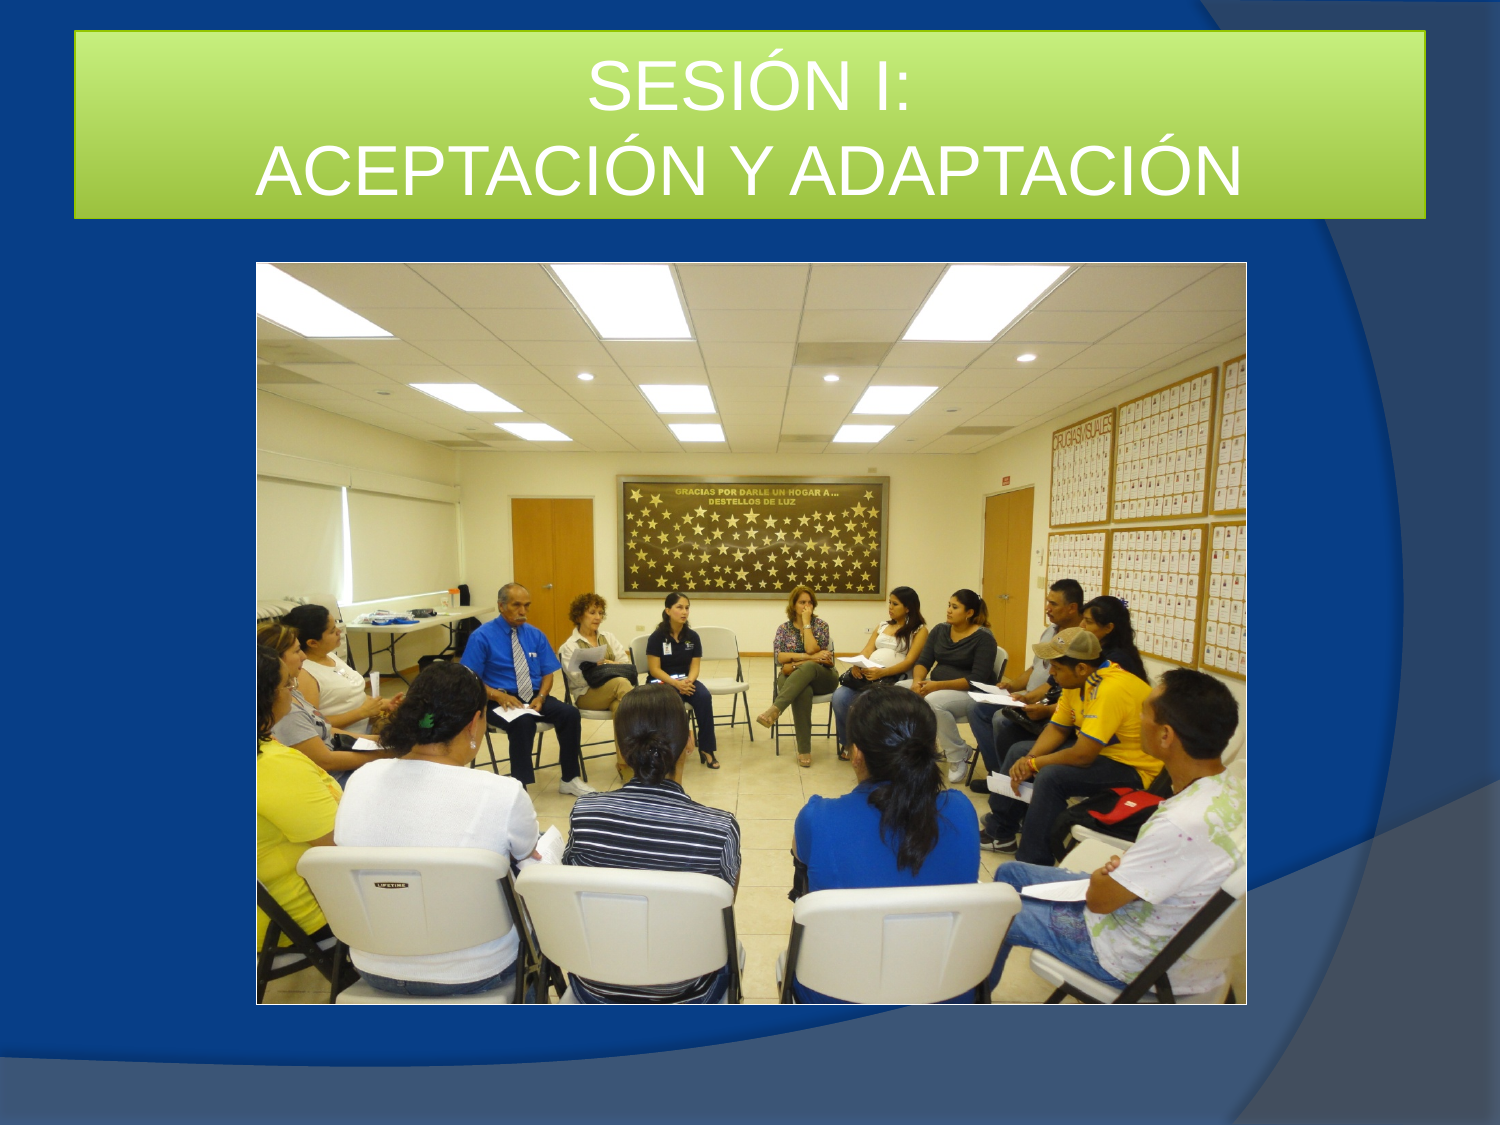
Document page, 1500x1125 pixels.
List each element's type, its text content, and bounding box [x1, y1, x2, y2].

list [255, 262, 1247, 1006]
title SESIÓN I: ACEPTACIÓN Y ADAPTACIÓN [74, 30, 1426, 219]
